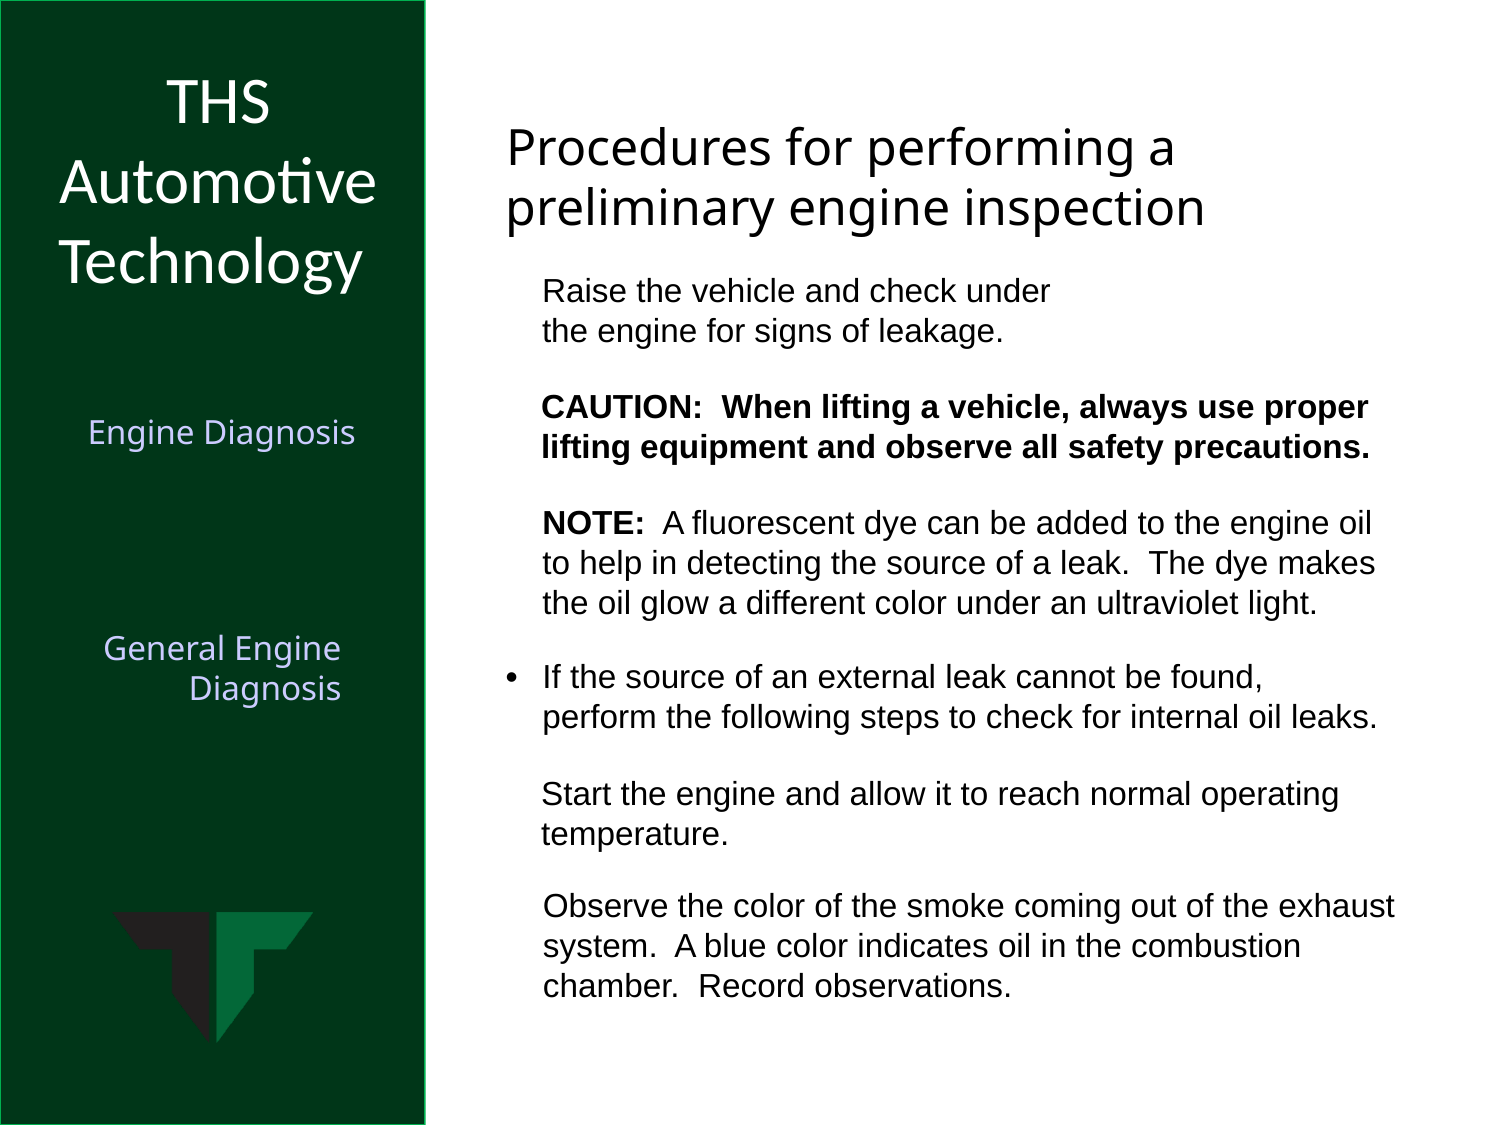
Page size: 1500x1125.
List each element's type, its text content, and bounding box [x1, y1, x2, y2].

text_box CAUTION: When lifting a vehicle, always use proper lifting equipment and observe all safety precautions. [470, 377, 1397, 473]
text_box NOTE: A fluorescent dye can be added to the engine oil to help in detecting the source of a leak. The dye makes the oil glow a different color under an ultraviolet light. [472, 494, 1399, 629]
text_box Procedures for performing a preliminary engine inspection [472, 107, 1398, 243]
text_box • If the source of an external leak cannot be found, perform the following steps to check for internal oil leaks. [472, 647, 1398, 743]
text_box Observe the color of the smoke coming out of the exhaust system. A blue color indicates oil in the combustion chamber. Record observations. [472, 876, 1419, 1011]
picture [112, 912, 313, 1043]
text_box Raise the vehicle and check under the engine for signs of leakage. [471, 261, 1121, 357]
text_box Start the engine and allow it to reach normal operating temperature. [471, 764, 1417, 860]
